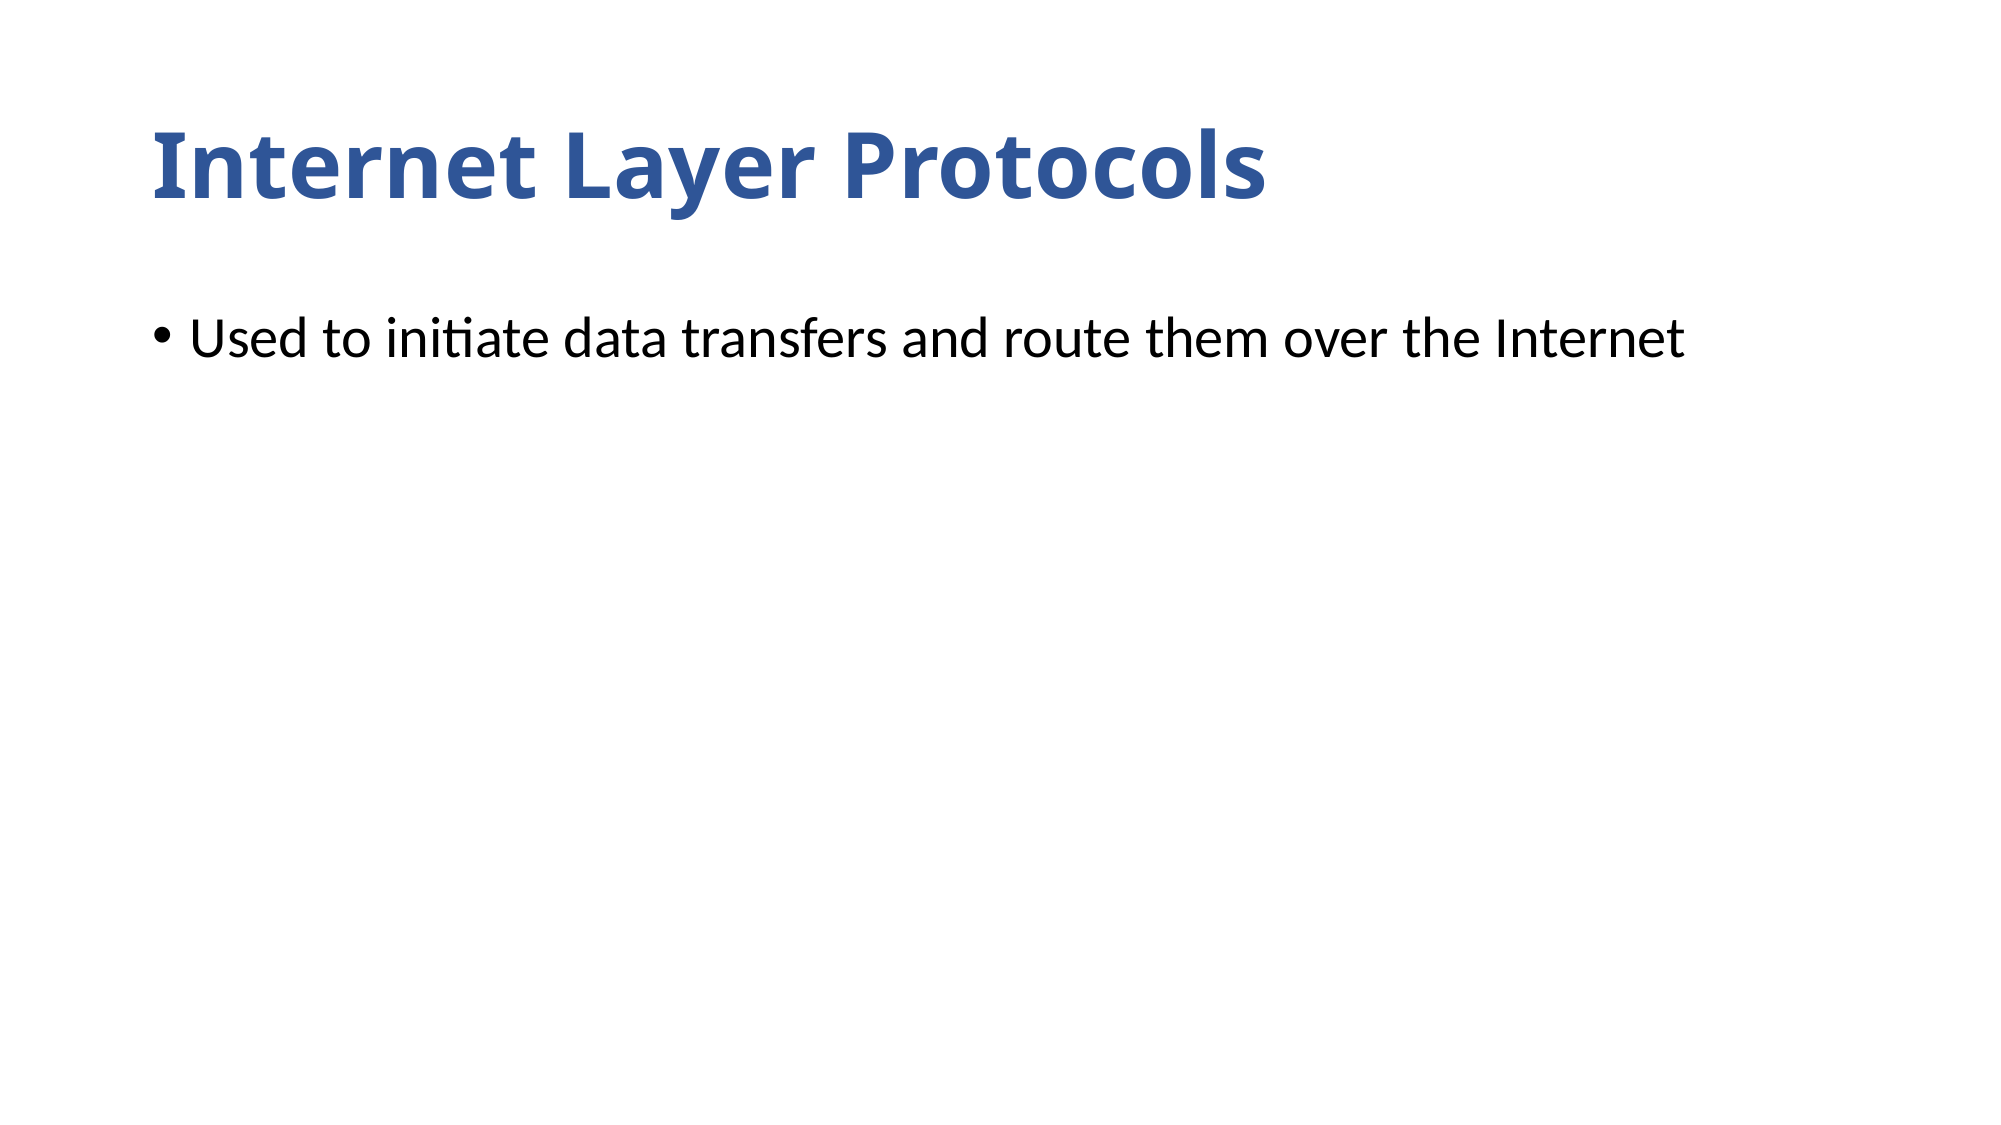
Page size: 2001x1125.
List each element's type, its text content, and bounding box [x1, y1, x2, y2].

list Used to initiate data transfers and route them over the Internet [137, 299, 1863, 1014]
title Internet Layer Protocols [137, 59, 1863, 278]
